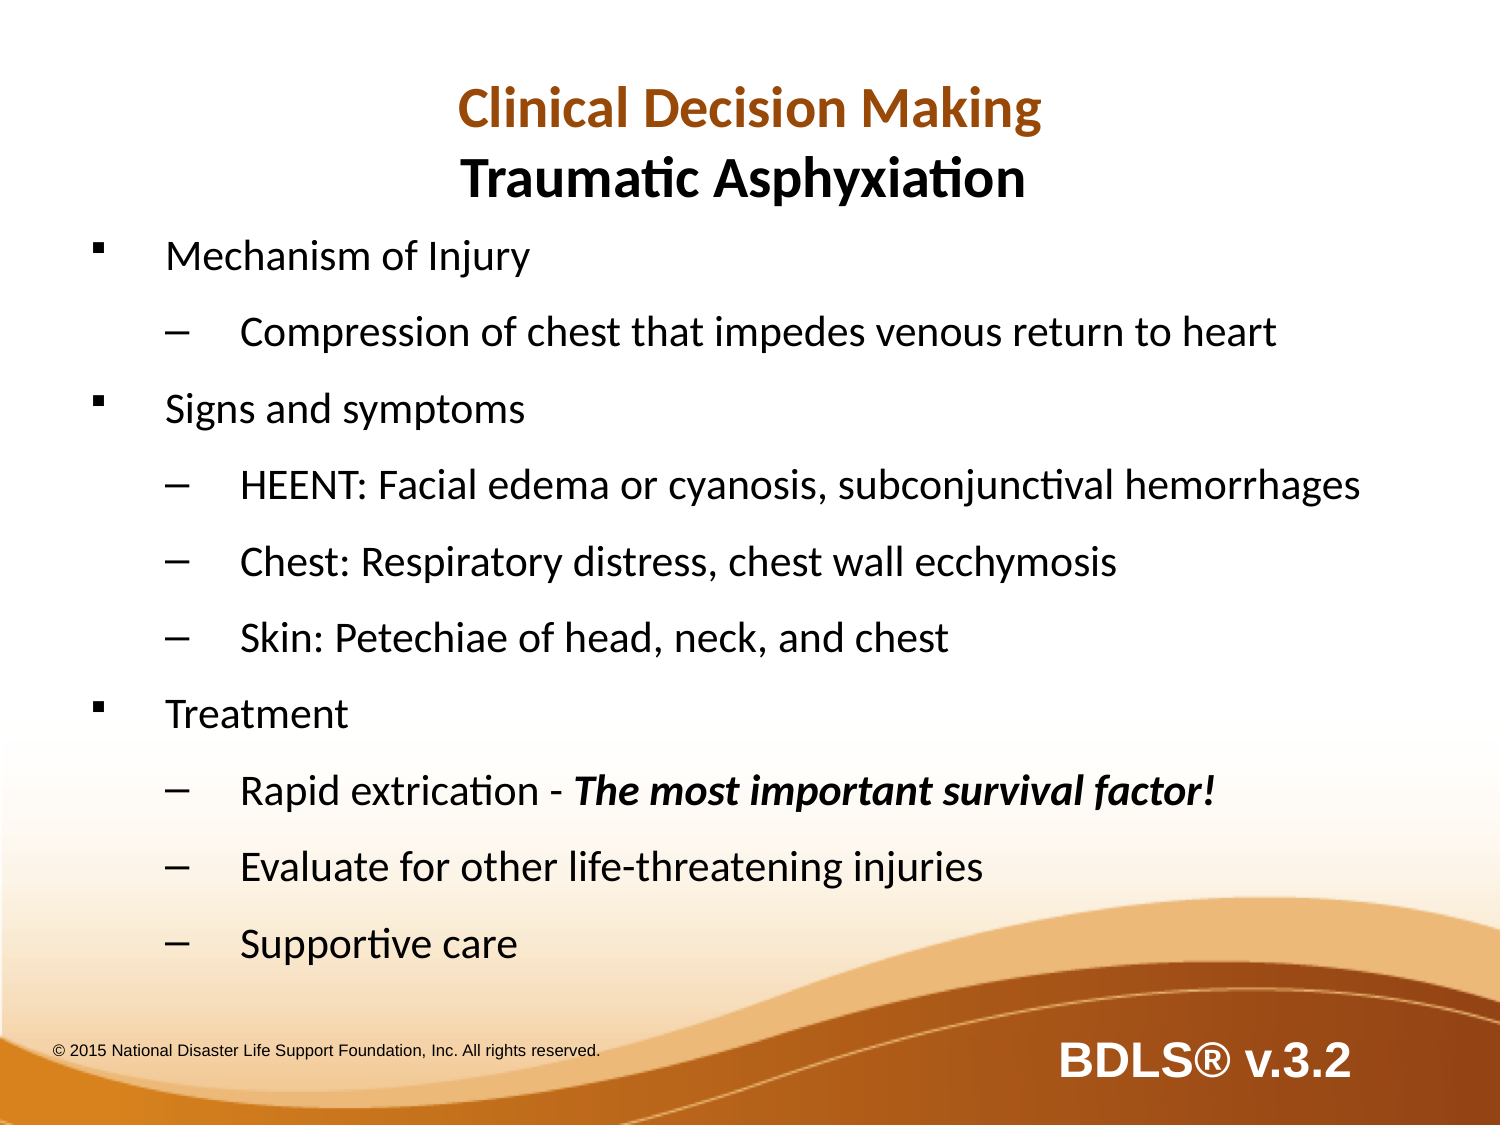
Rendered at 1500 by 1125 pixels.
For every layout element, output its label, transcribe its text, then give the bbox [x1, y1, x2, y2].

title Clinical Decision Making Traumatic Asphyxiation [74, 44, 1426, 211]
list Mechanism of Injury Compression of chest that impedes venous return to heart Signs and symptoms HEENT: Facial edema or cyanosis, subconjunctival hemorrhages Chest: Respiratory distress, chest wall ecchymosis Skin: Petechiae of head, neck, and chest Treatment Rapid extrication - The most important survival factor! Evaluate for other life-threatening injuries Supportive care [74, 211, 1426, 1023]
picture [0, 0, 1500, 1125]
